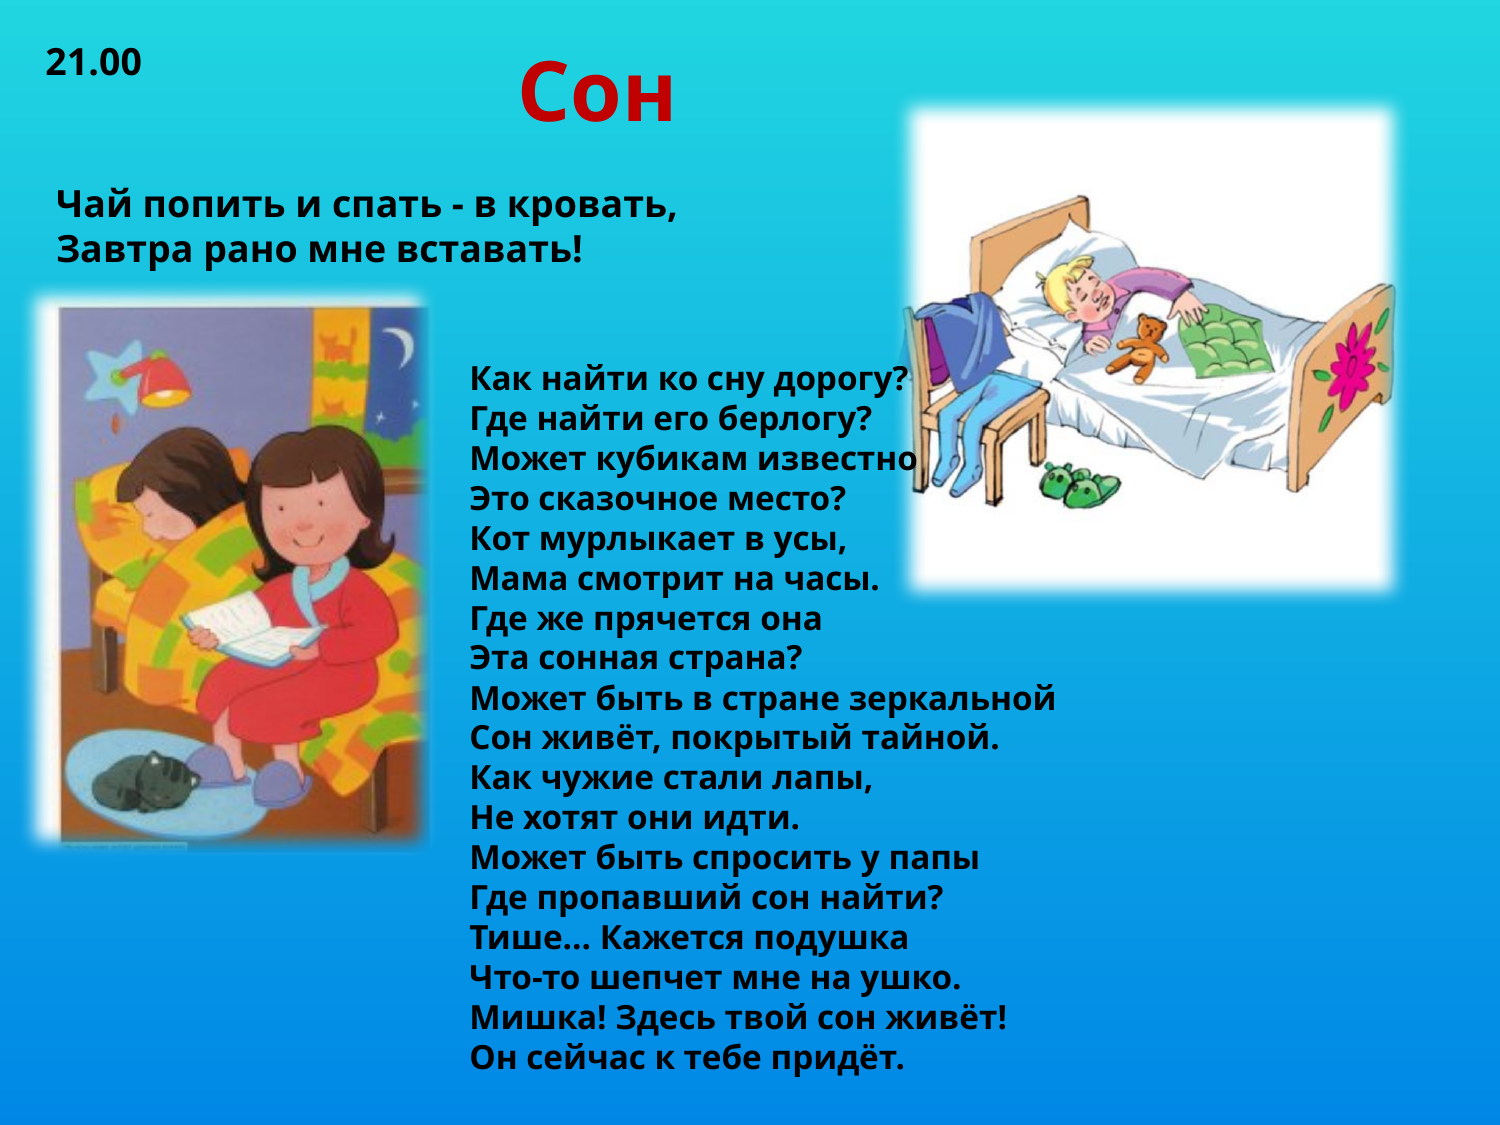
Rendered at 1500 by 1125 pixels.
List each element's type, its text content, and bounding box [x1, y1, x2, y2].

text_box Чай попить и спать - в кровать, Завтра рано мне вставать! [41, 172, 792, 278]
text_box Сон [503, 30, 708, 146]
picture [891, 89, 1500, 606]
picture [0, 278, 454, 853]
text_box Как найти ко сну дорогу? Где найти его берлогу? Может кубикам известно Это сказочное место? Кот мурлыкает в усы, Мама смотрит на часы. Где же прячется она Эта сонная страна? Может быть в стране зеркальной Сон живёт, покрытый тайной. Как чужие стали лапы, Не хотят они идти. Может быть спросить у папы Где пропавший сон найти? Тише... Кажется подушка Что-то шепчет мне на ушко. Мишка! Здесь твой сон живёт! Он сейчас к тебе придёт. [454, 349, 1205, 1084]
text_box 21.00 [30, 30, 157, 91]
